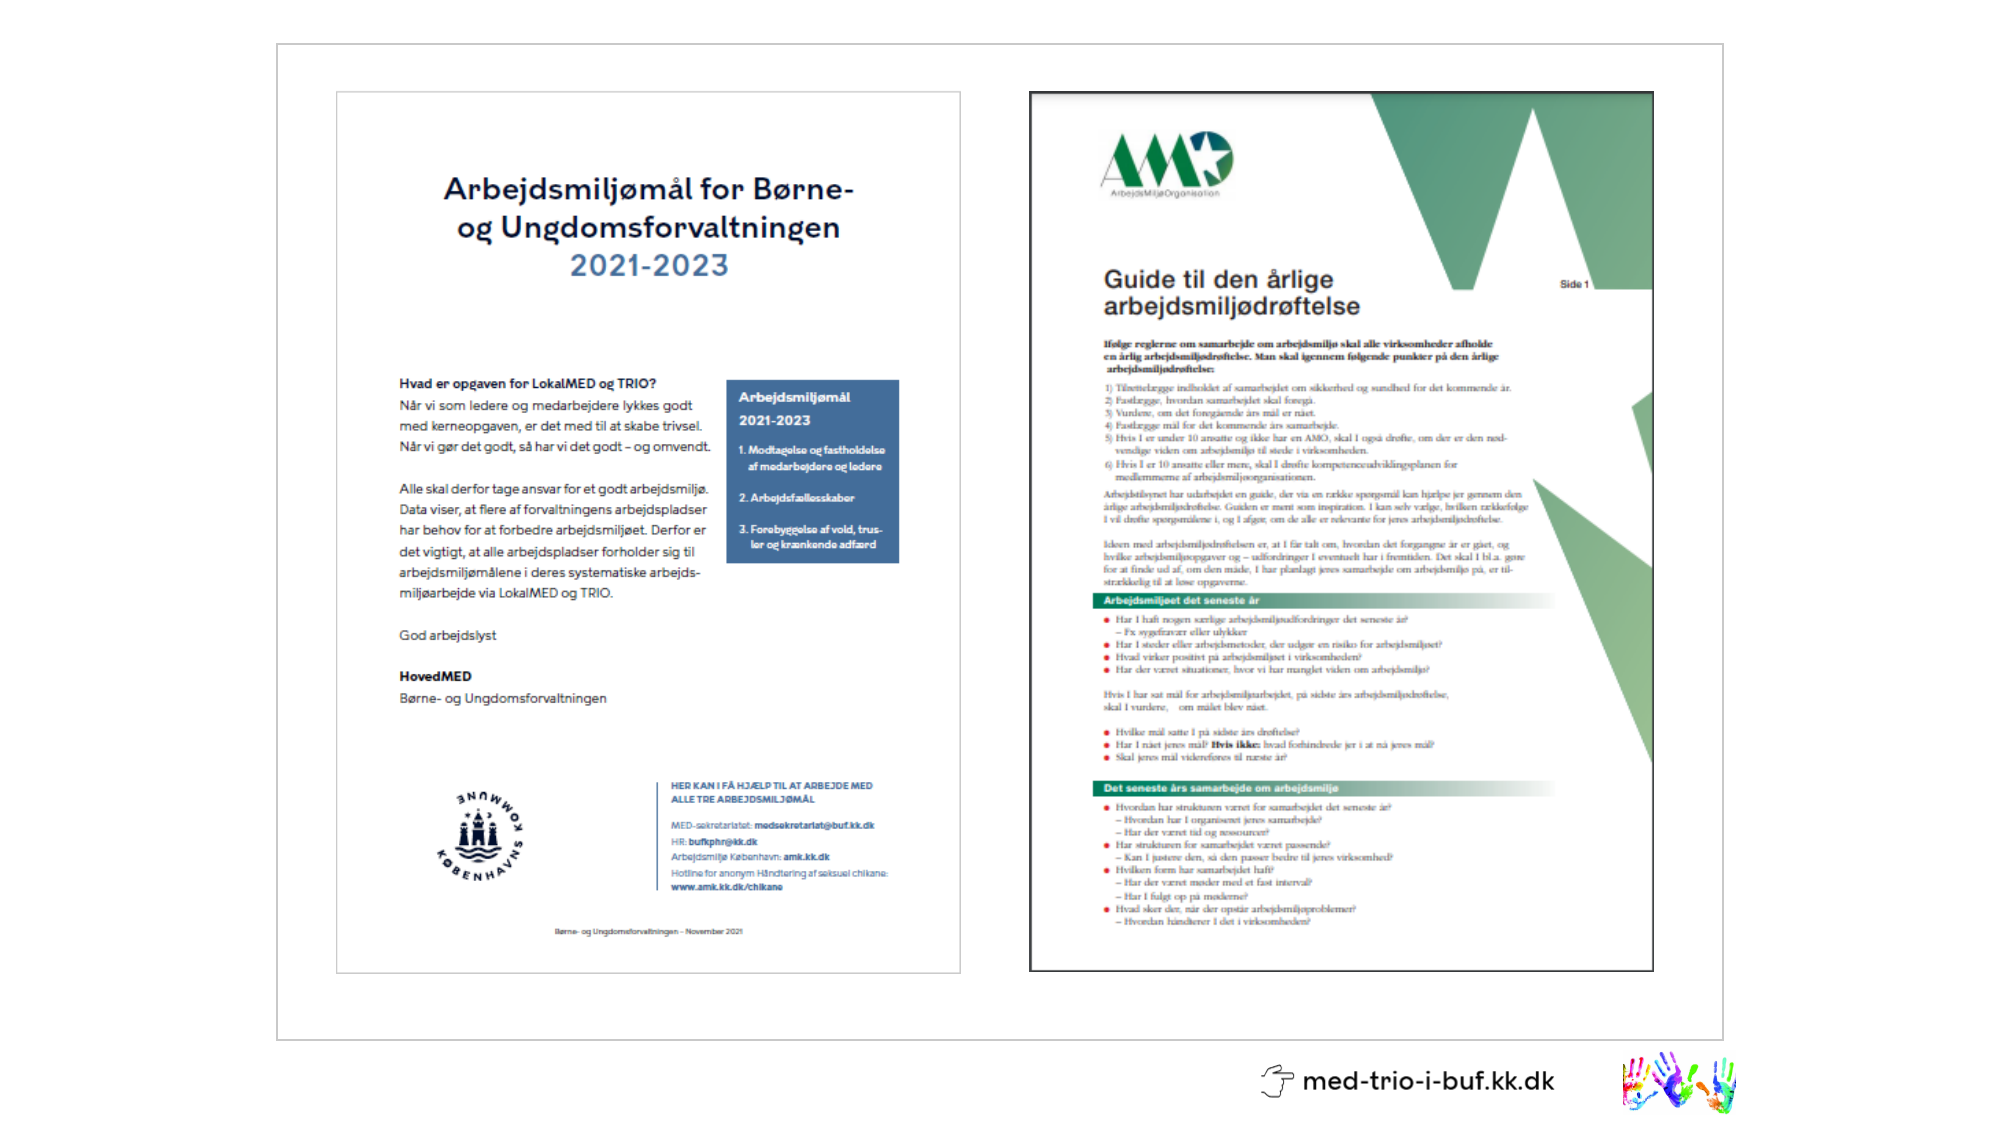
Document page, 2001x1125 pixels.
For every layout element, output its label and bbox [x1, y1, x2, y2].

picture [1259, 1054, 1570, 1111]
picture [336, 90, 961, 974]
picture [1029, 91, 1654, 972]
text_box [276, 43, 1724, 1041]
picture [1623, 1050, 1736, 1115]
